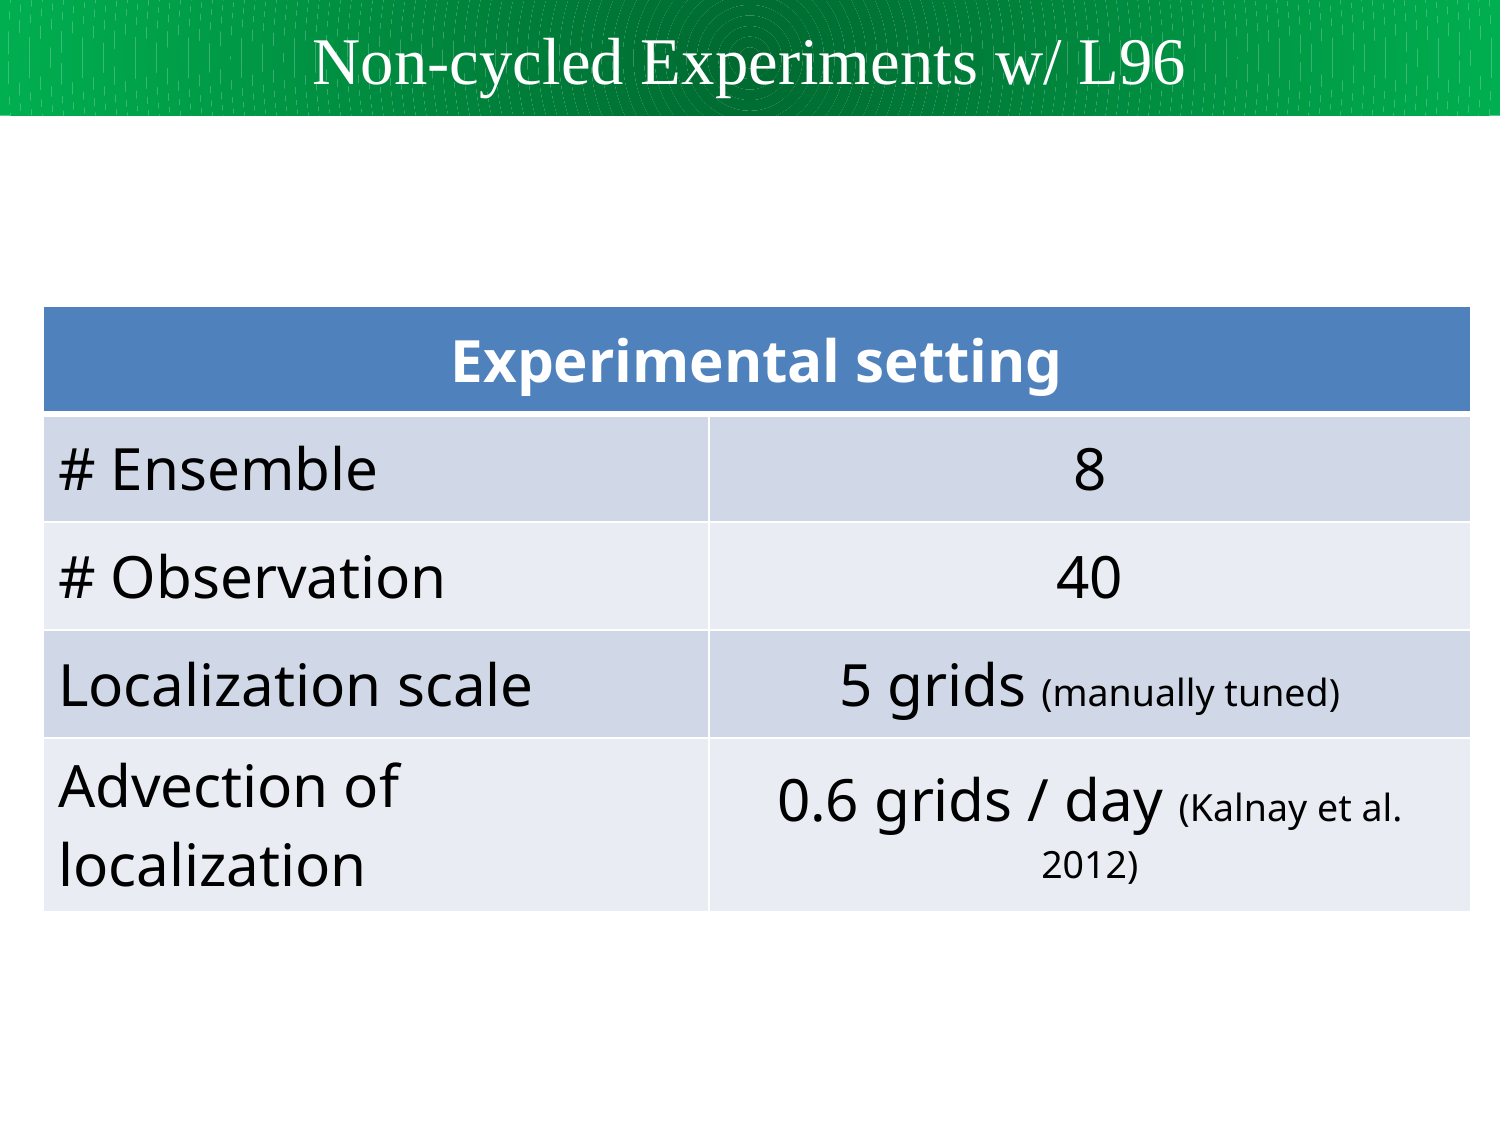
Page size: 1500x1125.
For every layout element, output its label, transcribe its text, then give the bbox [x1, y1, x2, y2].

table_cell Advection of localization [44, 739, 708, 911]
table_cell # Ensemble [44, 417, 708, 521]
table_cell 5 grids (manually tuned) [710, 631, 1470, 737]
table_cell Localization scale [44, 631, 708, 737]
table_cell # Observation [44, 523, 708, 629]
table_cell 8 [710, 417, 1470, 521]
table_cell 40 [710, 523, 1470, 629]
text_box Non-cycled Experiments w/ L96 [0, 0, 1500, 116]
table_cell 0.6 grids / day (Kalnay et al. 2012) [710, 739, 1470, 911]
table_header Experimental setting [44, 307, 1470, 411]
